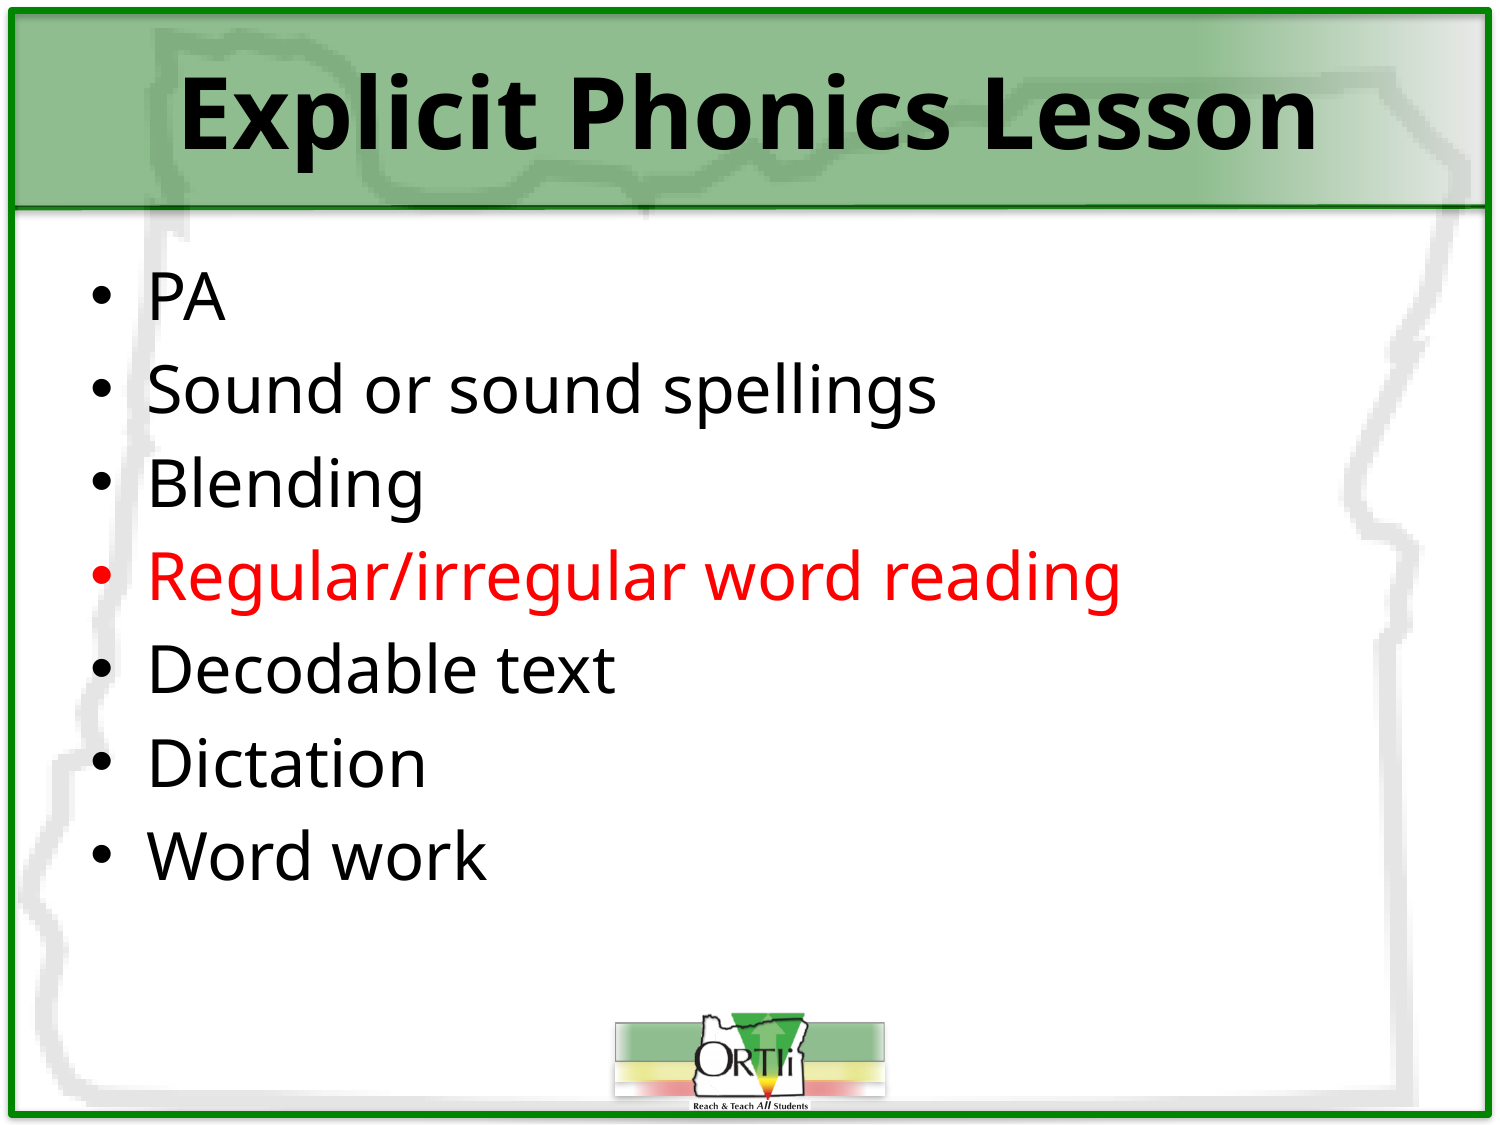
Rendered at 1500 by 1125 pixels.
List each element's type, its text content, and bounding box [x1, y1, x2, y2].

picture [689, 1010, 811, 1100]
title Explicit Phonics Lesson [75, 29, 1425, 191]
list PA Sound or sound spellings Blending Regular/irregular word reading Decodable text Dictation Word work [75, 246, 1425, 994]
